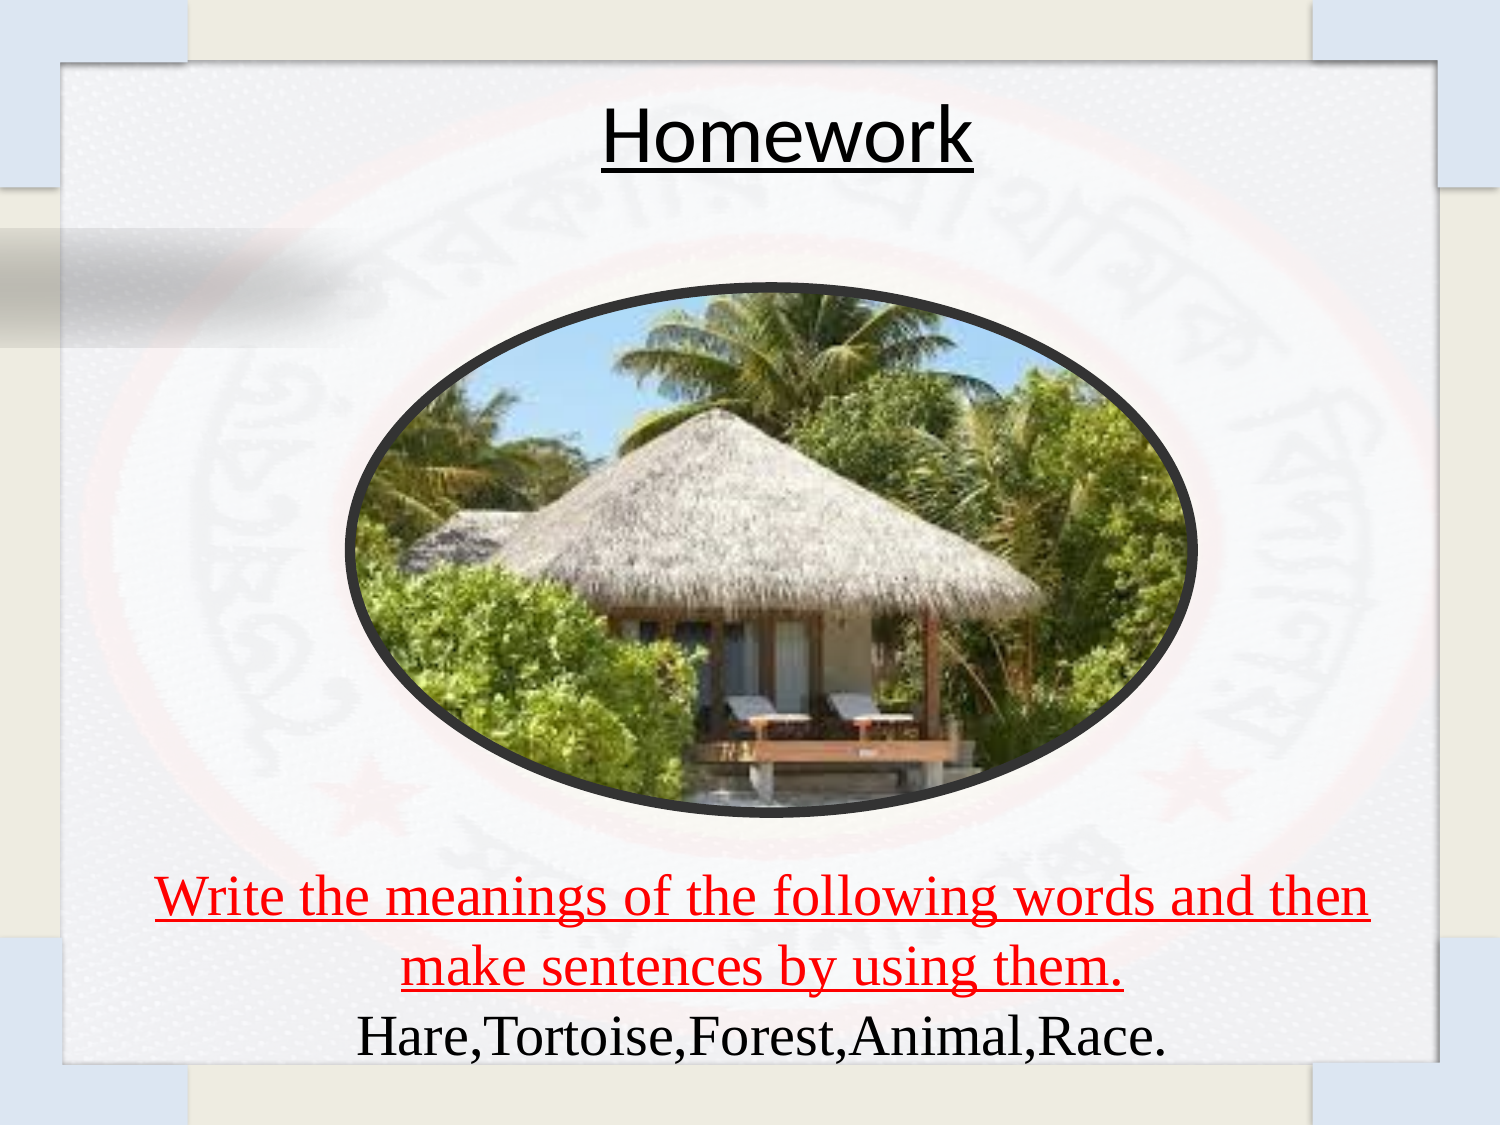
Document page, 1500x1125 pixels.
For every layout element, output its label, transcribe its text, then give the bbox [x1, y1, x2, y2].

text_box Write the meanings of the following words and then make sentences by using them. Hare,Tortoise,Forest,Animal,Race. [124, 849, 1400, 1075]
text_box Homework [450, 71, 989, 187]
picture [349, 287, 1193, 813]
